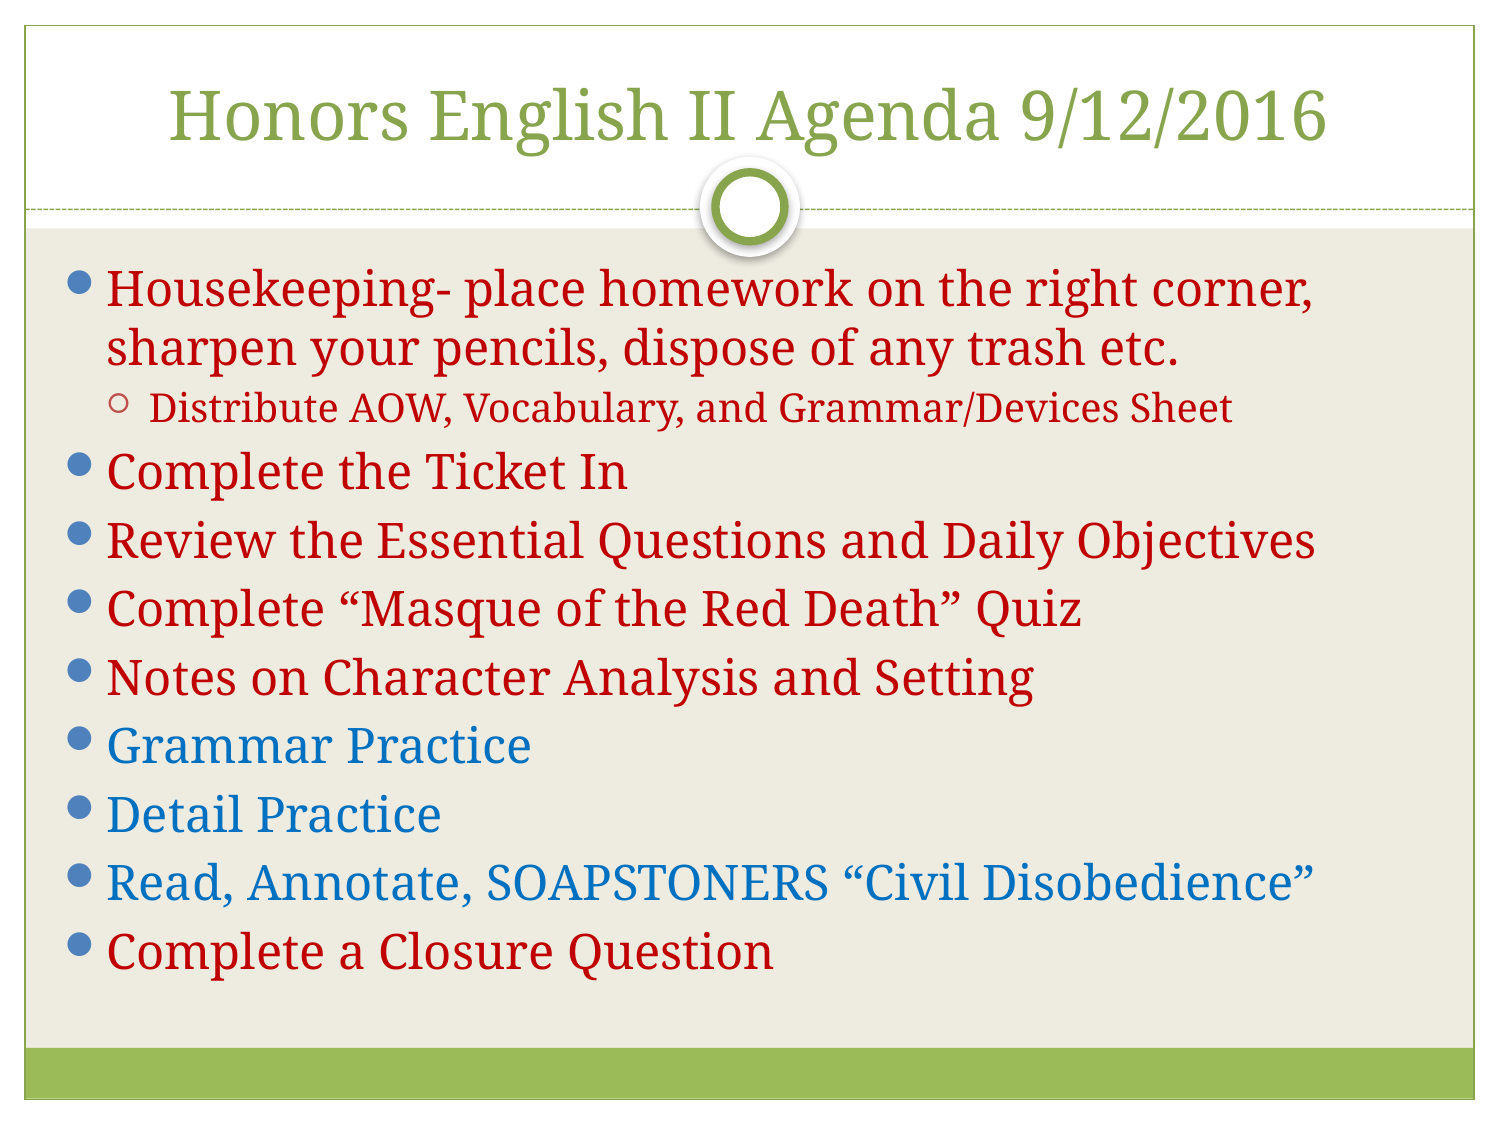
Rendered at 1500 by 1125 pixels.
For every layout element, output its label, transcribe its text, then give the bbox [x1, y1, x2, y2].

title Honors English II Agenda 9/12/2016 [49, 37, 1450, 162]
list Housekeeping- place homework on the right corner, sharpen your pencils, dispose of any trash etc. Distribute AOW, Vocabulary, and Grammar/Devices Sheet Complete the Ticket In Review the Essential Questions and Daily Objectives Complete “Masque of the Red Death” Quiz Notes on Character Analysis and Setting Grammar Practice Detail Practice Read, Annotate, SOAPSTONERS “Civil Disobedience” Complete a Closure Question [49, 250, 1445, 1001]
